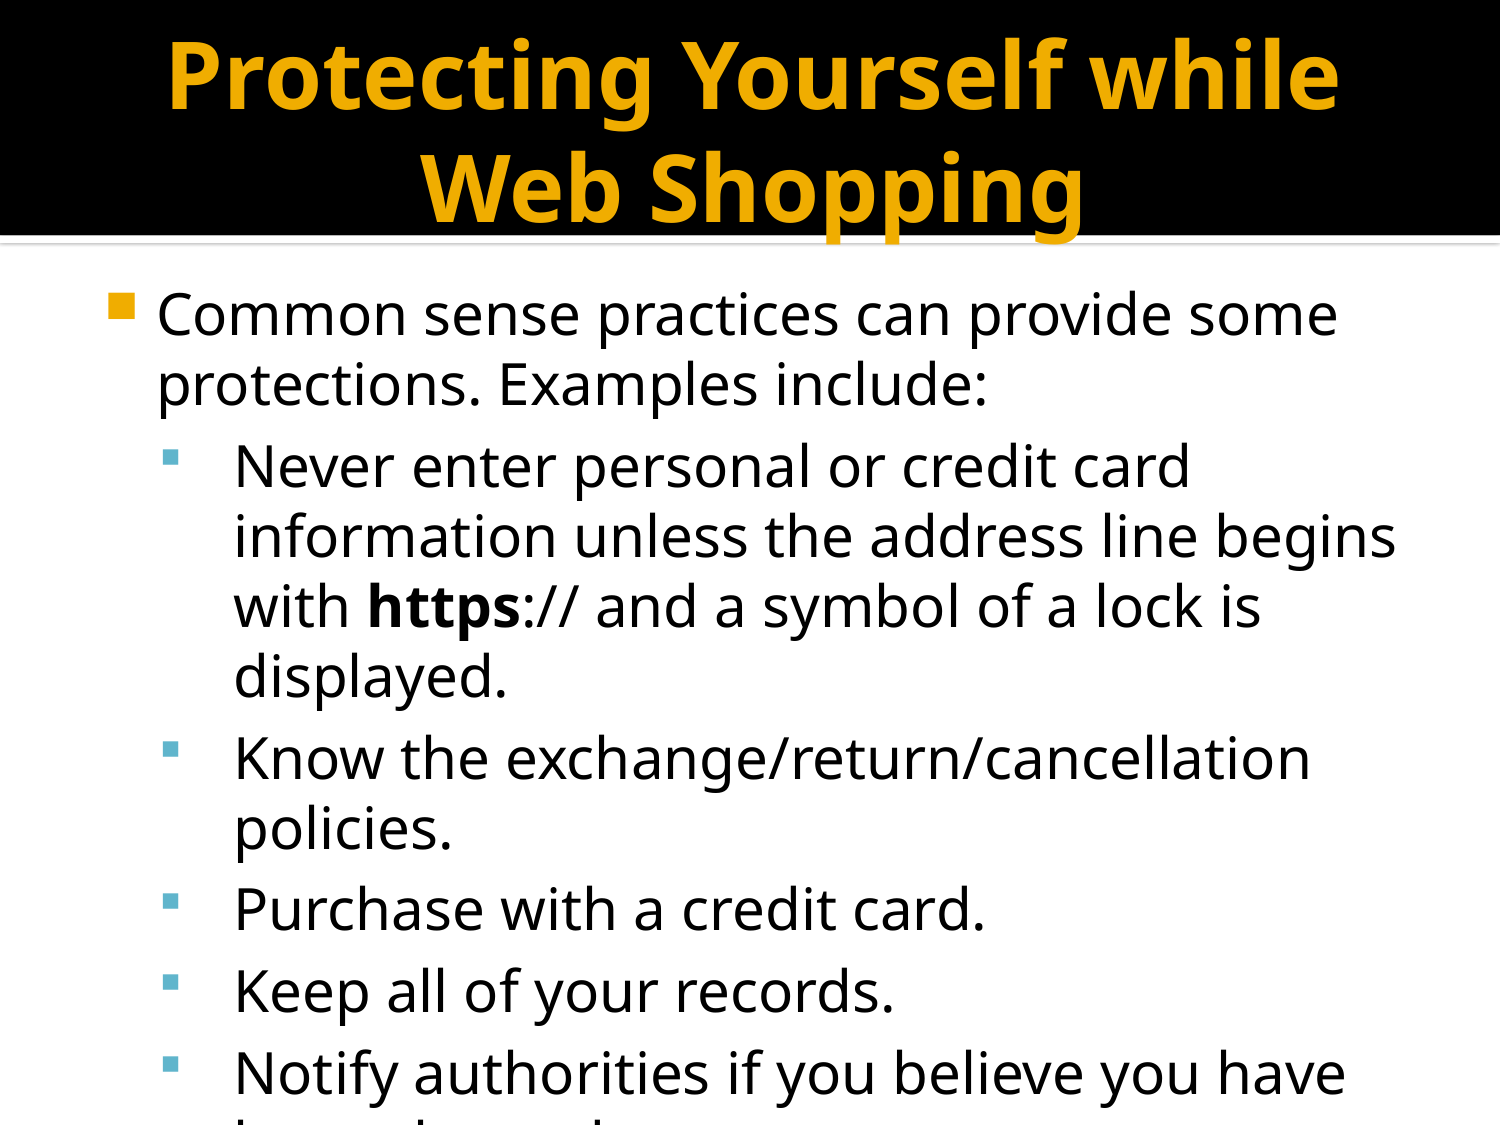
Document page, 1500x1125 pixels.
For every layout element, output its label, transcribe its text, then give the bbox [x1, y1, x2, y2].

title Protecting Yourself while Web Shopping [75, 25, 1425, 231]
list Common sense practices can provide some protections. Examples include: Never enter personal or credit card information unless the address line begins with https:// and a symbol of a lock is displayed. Know the exchange/return/cancellation policies. Purchase with a credit card. Keep all of your records. Notify authorities if you believe you have been cheated. [75, 262, 1425, 1038]
